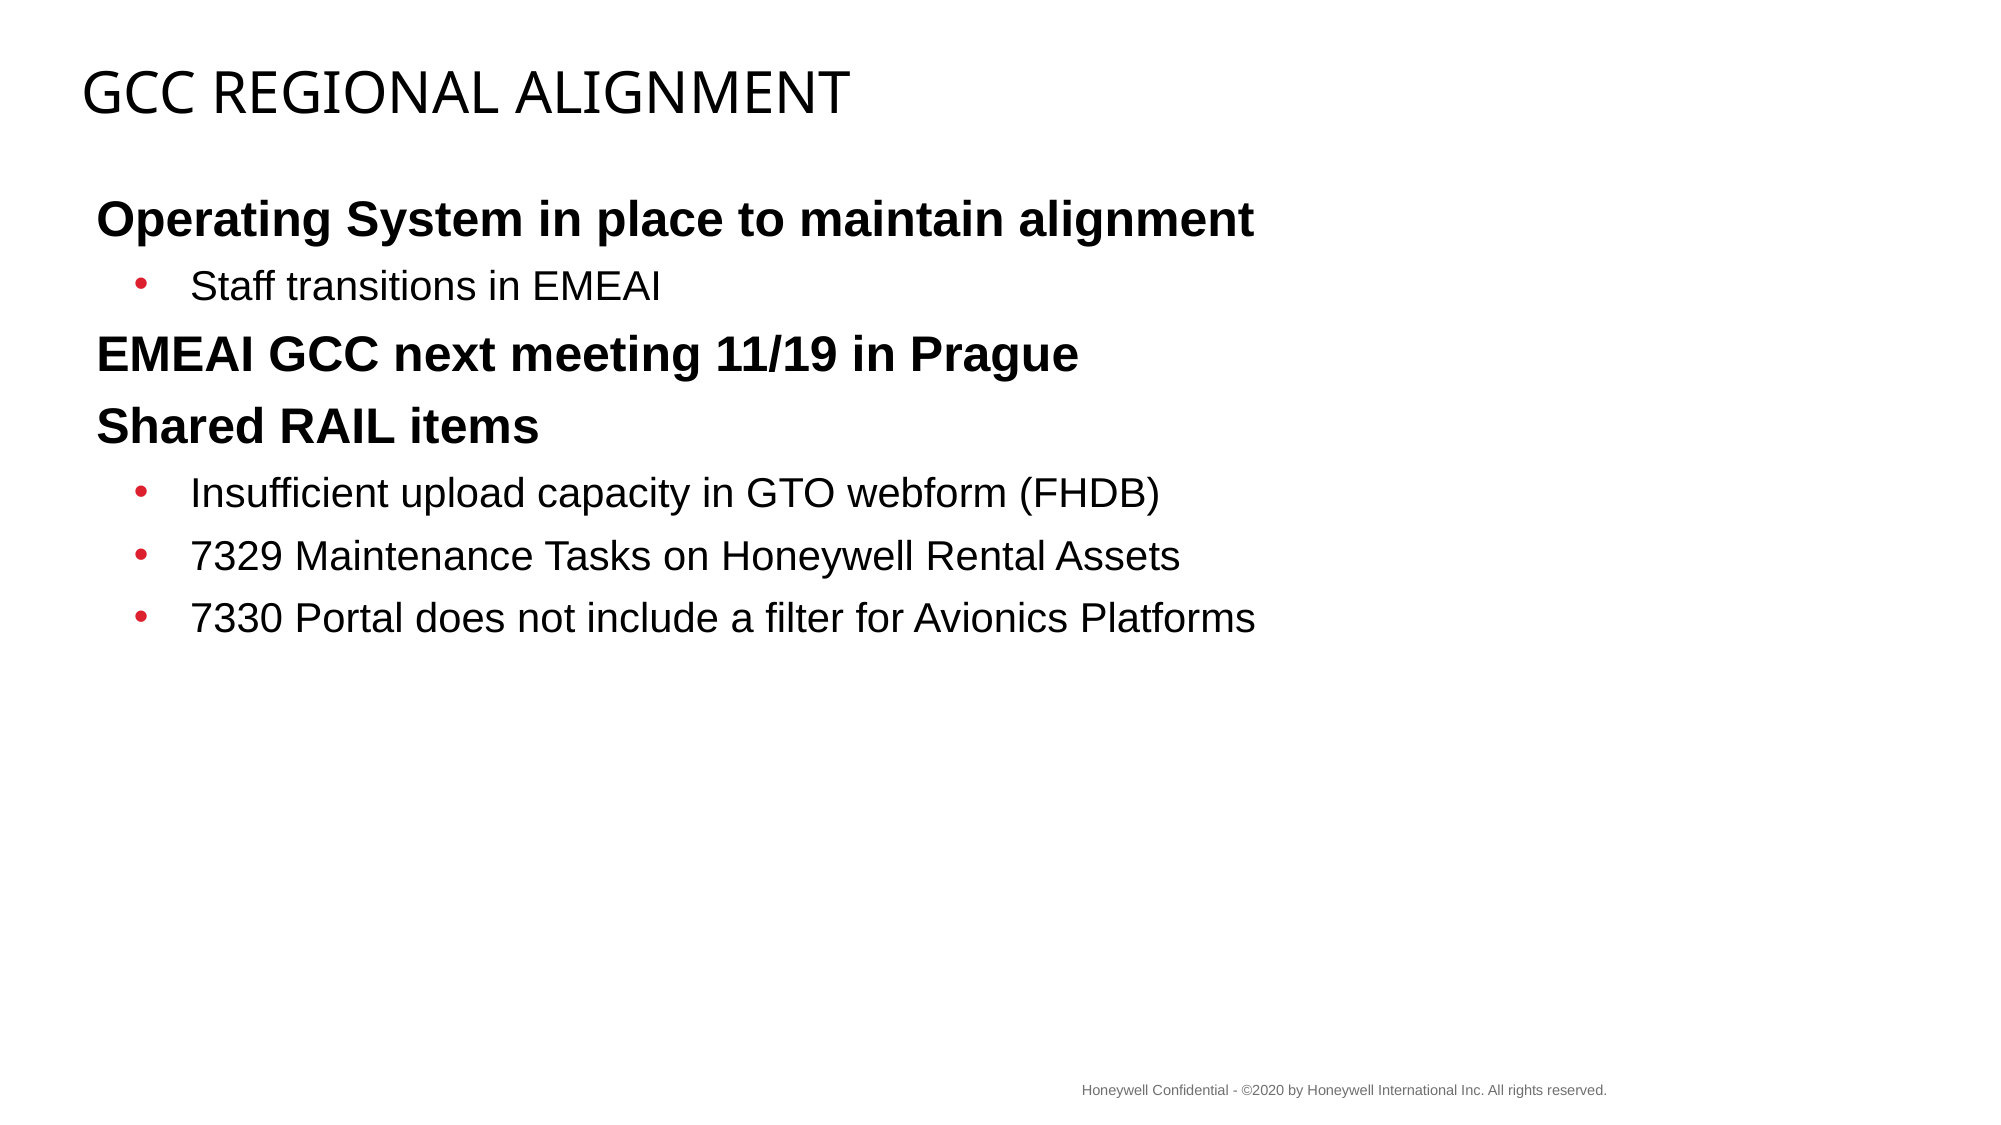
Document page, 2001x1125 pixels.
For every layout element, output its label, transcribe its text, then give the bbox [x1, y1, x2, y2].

list Operating System in place to maintain alignment Staff transitions in EMEAI EMEAI GCC next meeting 11/19 in Prague Shared RAIL items Insufficient upload capacity in GTO webform (FHDB) 7329 Maintenance Tasks on Honeywell Rental Assets 7330 Portal does not include a filter for Avionics Platforms [81, 178, 1919, 1025]
title GCC regional alignment [81, 63, 1919, 131]
